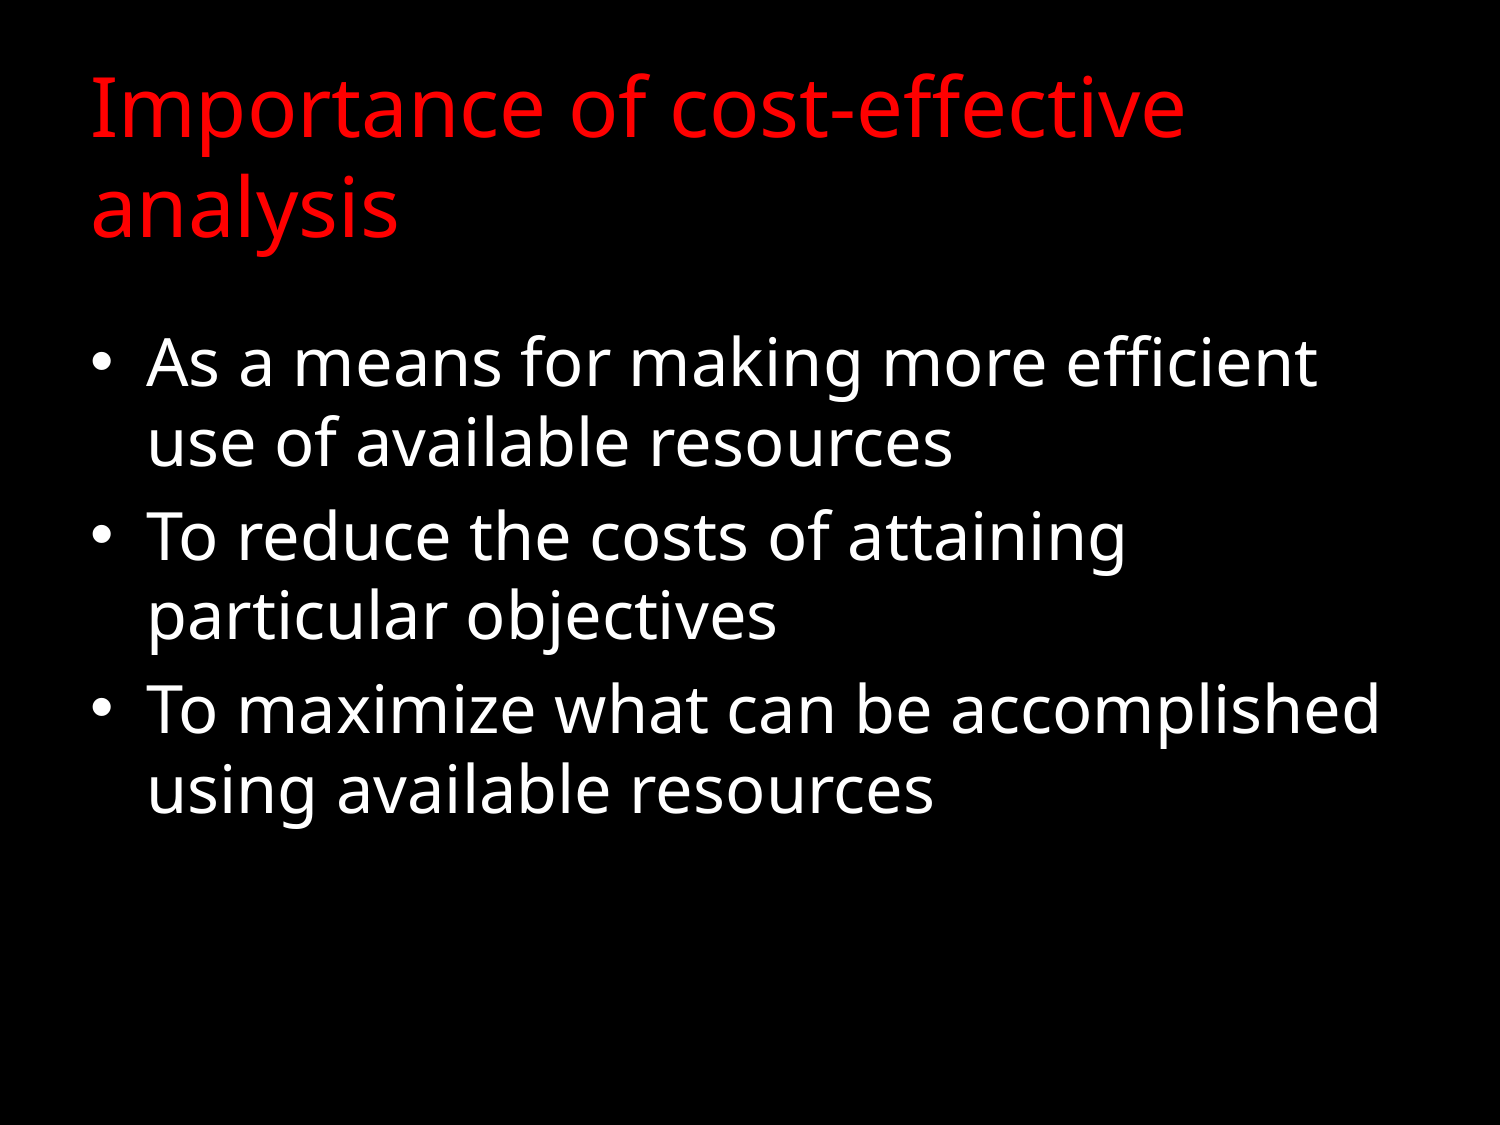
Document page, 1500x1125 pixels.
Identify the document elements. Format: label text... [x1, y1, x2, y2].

list As a means for making more efficient use of available resources To reduce the costs of attaining particular objectives To maximize what can be accomplished using available resources [75, 312, 1425, 1075]
title Importance of cost-effective analysis [75, 45, 1425, 263]
